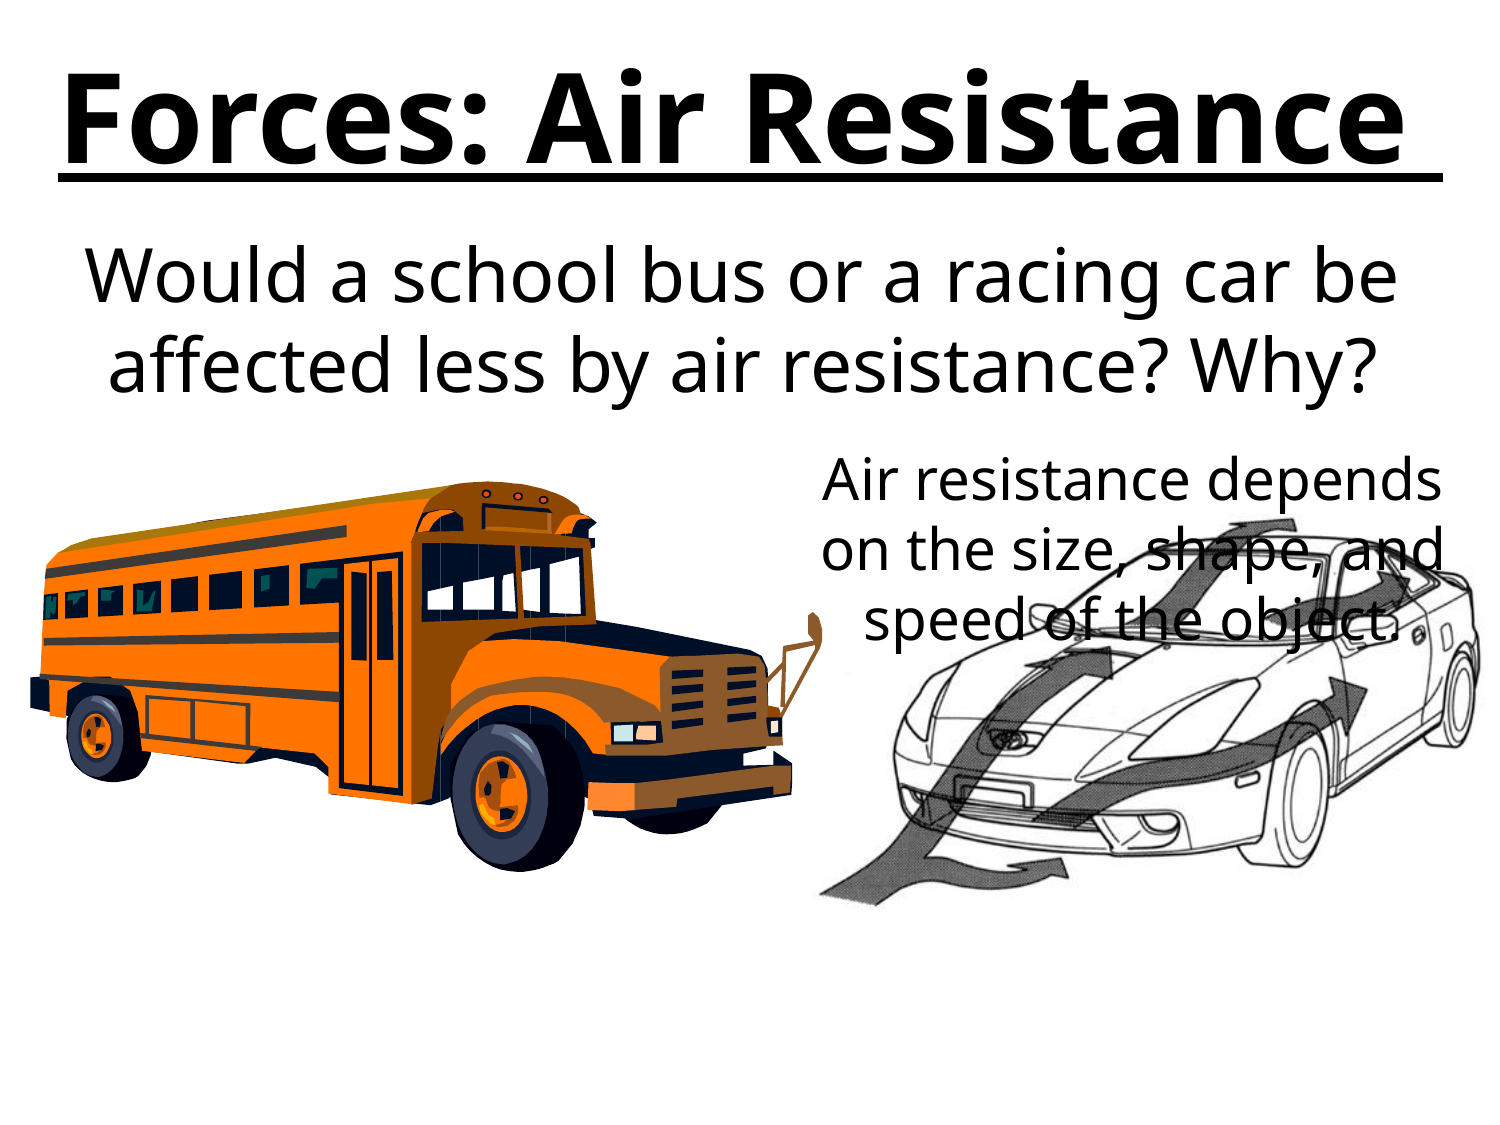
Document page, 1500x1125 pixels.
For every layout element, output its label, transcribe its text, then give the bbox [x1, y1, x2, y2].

picture [30, 480, 1500, 921]
text_box Forces: Air Resistance [0, 30, 1500, 196]
text_box Would a school bus or a racing car be affected less by air resistance? Why? [16, 219, 1470, 415]
text_box Air resistance depends on the size, shape, and speed of the object. [797, 435, 1470, 501]
